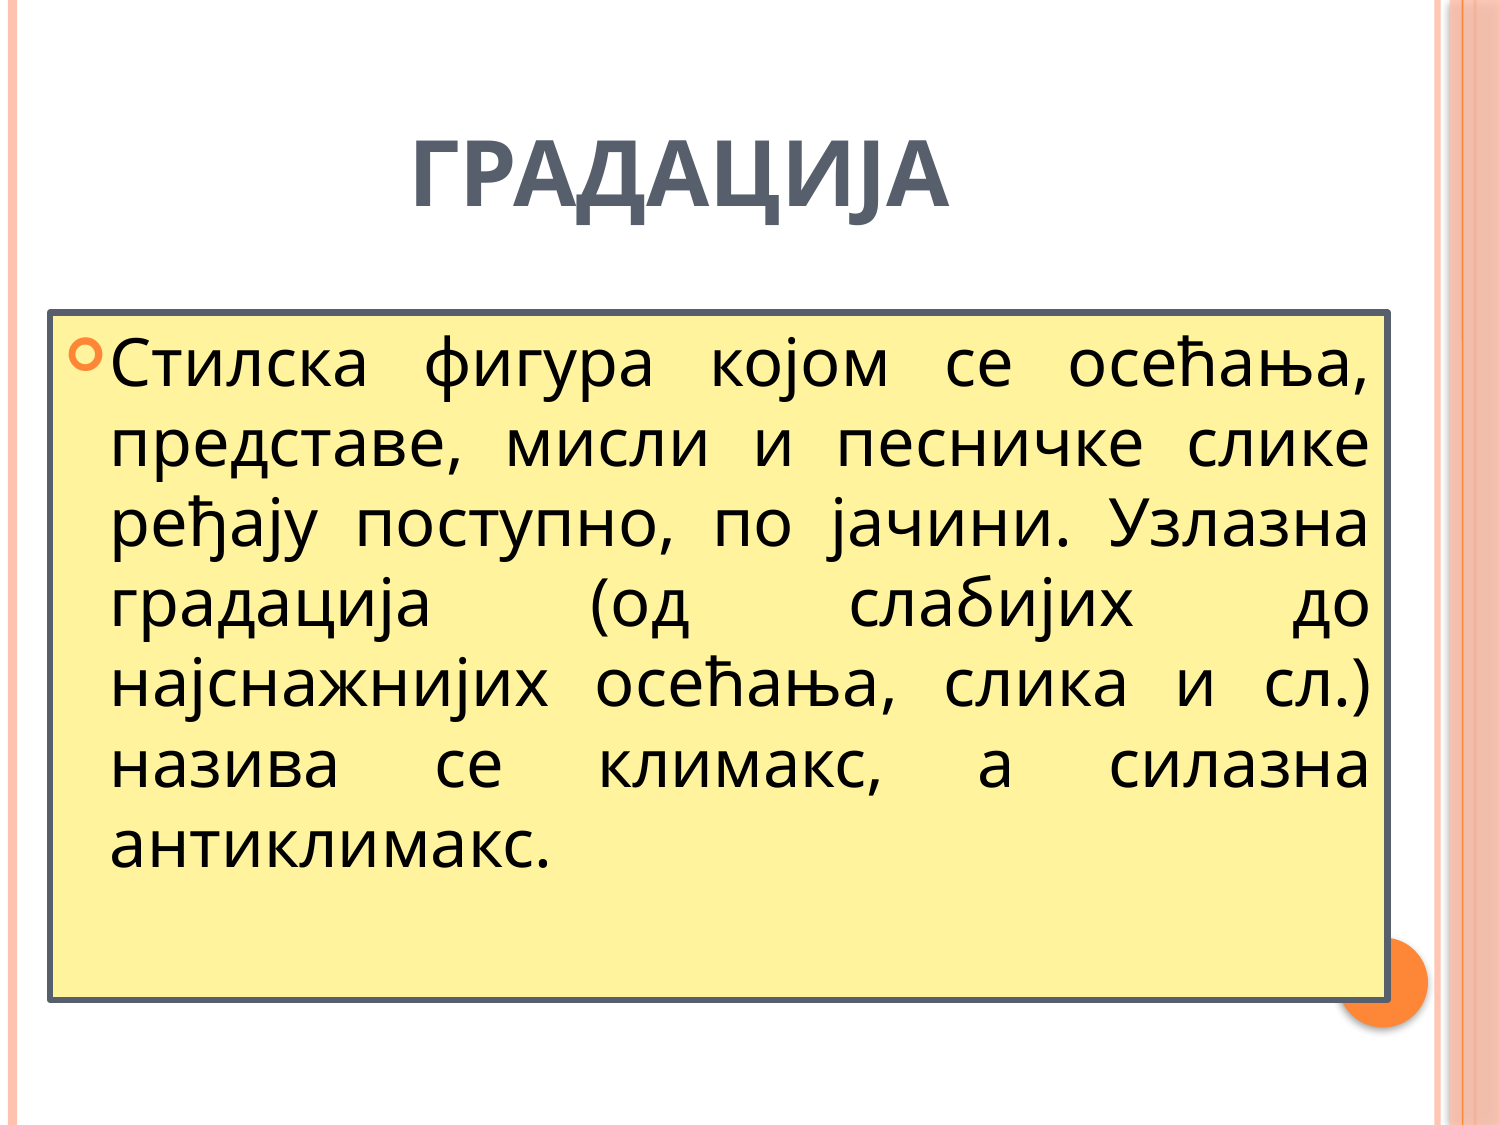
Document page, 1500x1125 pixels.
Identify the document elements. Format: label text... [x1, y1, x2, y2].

list Стилска фигура којом се осећања, представе, мисли и песничке слике ређају поступно, по јачини. Узлазна градација (од слабијих до најснажнијих осећања, слика и сл.) назива се климакс, а силазна антиклимакс. [50, 312, 1388, 1000]
title Градација [75, 45, 1300, 233]
